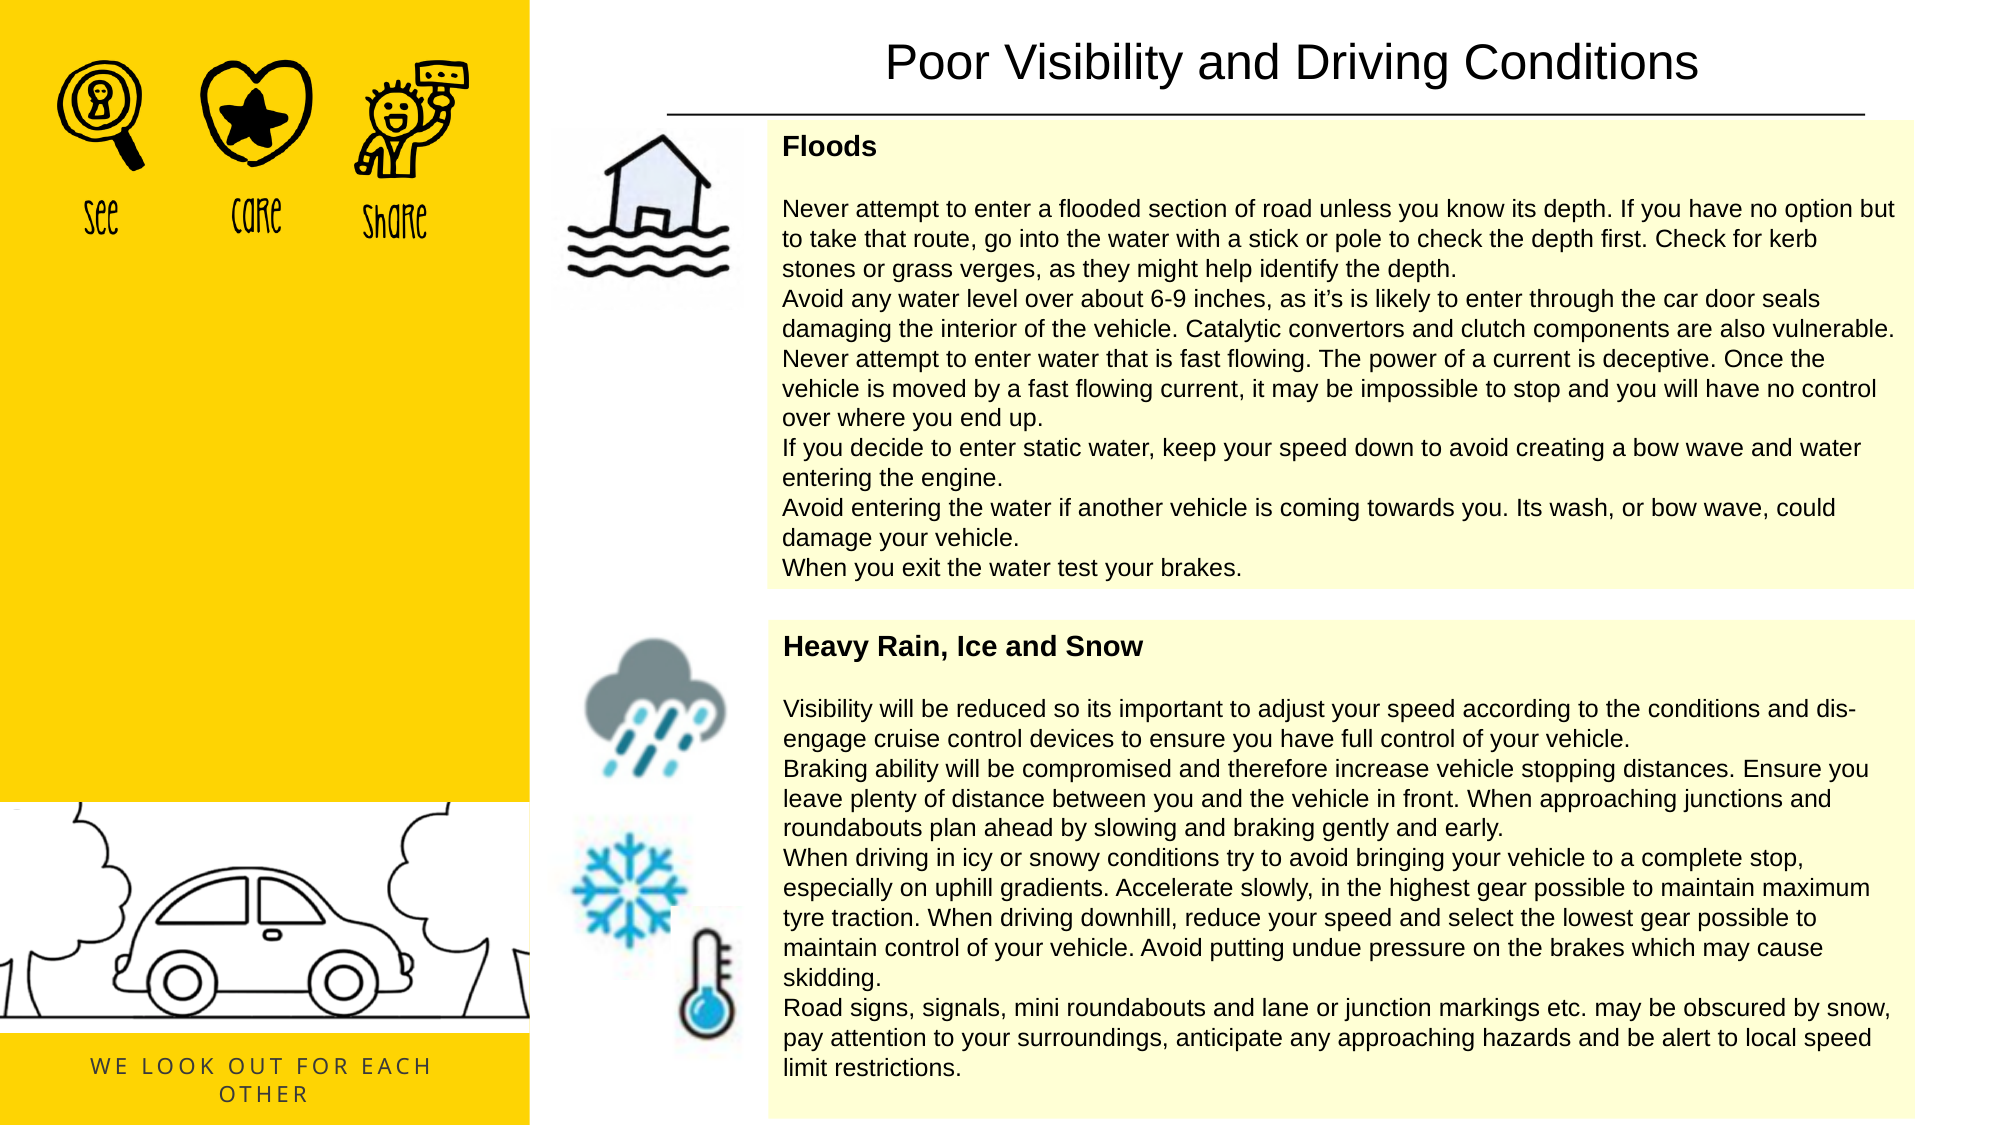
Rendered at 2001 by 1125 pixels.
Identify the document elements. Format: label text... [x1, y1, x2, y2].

picture [558, 602, 753, 801]
text_box [0, 1040, 530, 1125]
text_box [0, 802, 530, 1033]
picture [56, 59, 469, 239]
text_box Heavy Rain, Ice and Snow Visibility will be reduced so its important to adjust your speed according to the conditions and dis-engage cruise control devices to ensure you have full control of your vehicle. Braking ability will be compromised and therefore increase vehicle stopping distances. Ensure you leave plenty of distance between you and the vehicle in front. When approaching junctions and roundabouts plan ahead by slowing and braking gently and early. When driving in icy or snowy conditions try to avoid bringing your vehicle to a complete stop, especially on uphill gradients. Accelerate slowly, in the highest gear possible to maintain maximum tyre traction. When driving downhill, reduce your speed and select the lowest gear possible to maintain control of your vehicle. Avoid putting undue pressure on the brakes which may cause skidding. Road signs, signals, mini roundabouts and lane or junction markings etc. may be obscured by snow, pay attention to your surroundings, anticipate any approaching hazards and be alert to local speed limit restrictions. [768, 619, 1915, 1119]
text_box WE LOOK OUT FOR EACH OTHER [89, 1052, 436, 1107]
picture [550, 128, 745, 310]
picture [546, 811, 746, 1075]
text_box Poor Visibility and Driving Conditions [670, 29, 1914, 90]
text_box [0, 0, 530, 802]
text_box Floods Never attempt to enter a flooded section of road unless you know its depth. If you have no option but to take that route, go into the water with a stick or pole to check the depth first. Check for kerb stones or grass verges, as they might help identify the depth. Avoid any water level over about 6-9 inches, as it’s is likely to enter through the car door seals damaging the interior of the vehicle. Catalytic convertors and clutch components are also vulnerable. Never attempt to enter water that is fast flowing. The power of a current is deceptive. Once the vehicle is moved by a fast flowing current, it may be impossible to stop and you will have no control over where you end up. If you decide to enter static water, keep your speed down to avoid creating a bow wave and water entering the engine. Avoid entering the water if another vehicle is coming towards you. Its wash, or bow wave, could damage your vehicle. When you exit the water test your brakes. [767, 120, 1914, 589]
